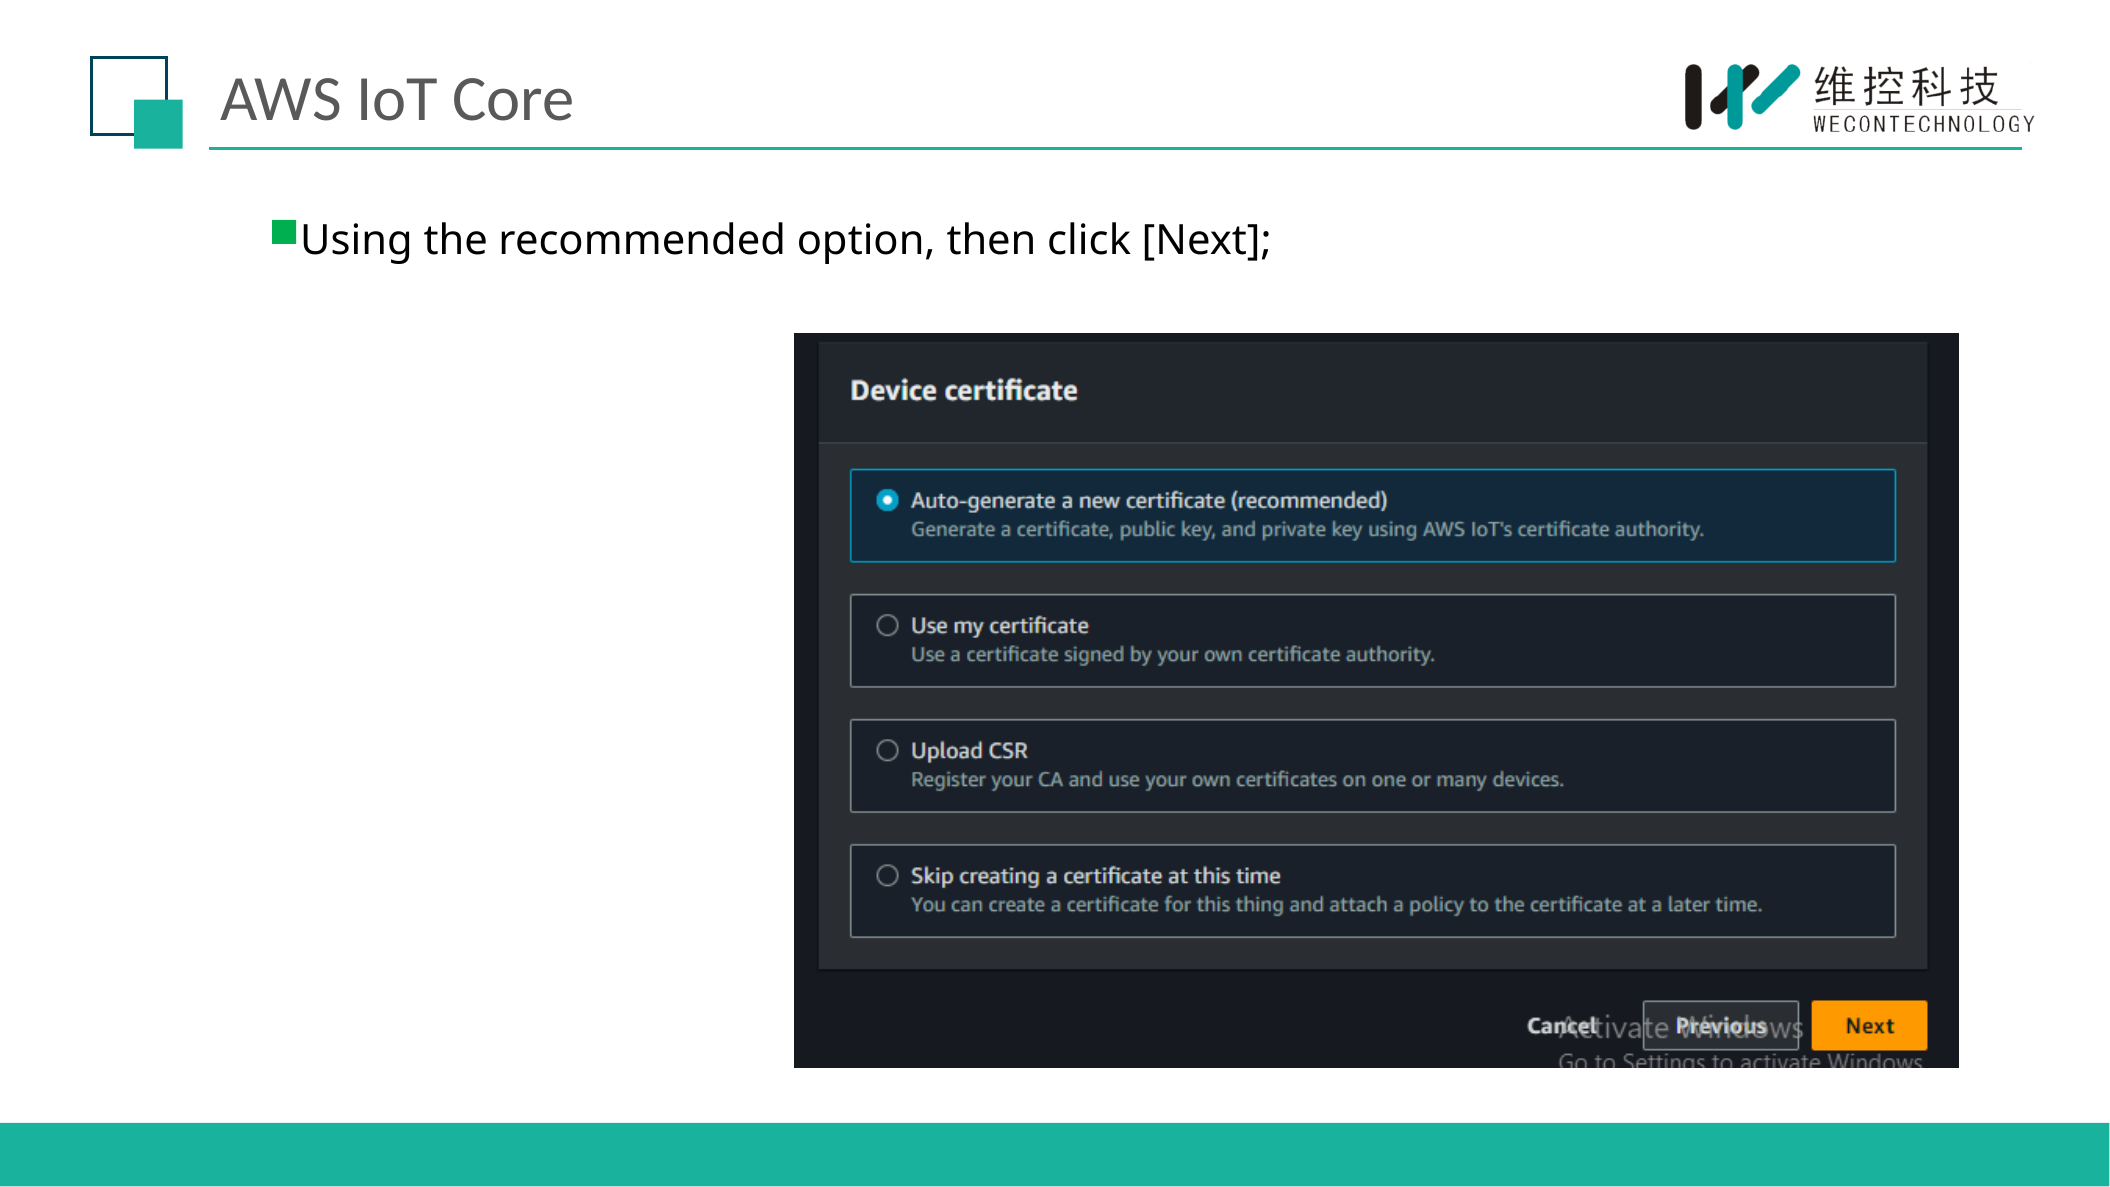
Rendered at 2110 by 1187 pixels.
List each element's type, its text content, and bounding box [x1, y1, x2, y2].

title AWS IoT Core [209, 61, 1570, 138]
picture [1685, 61, 2044, 132]
text_box Using the recommended option, then click [Next]; [121, 179, 2004, 294]
picture [794, 333, 1959, 1068]
